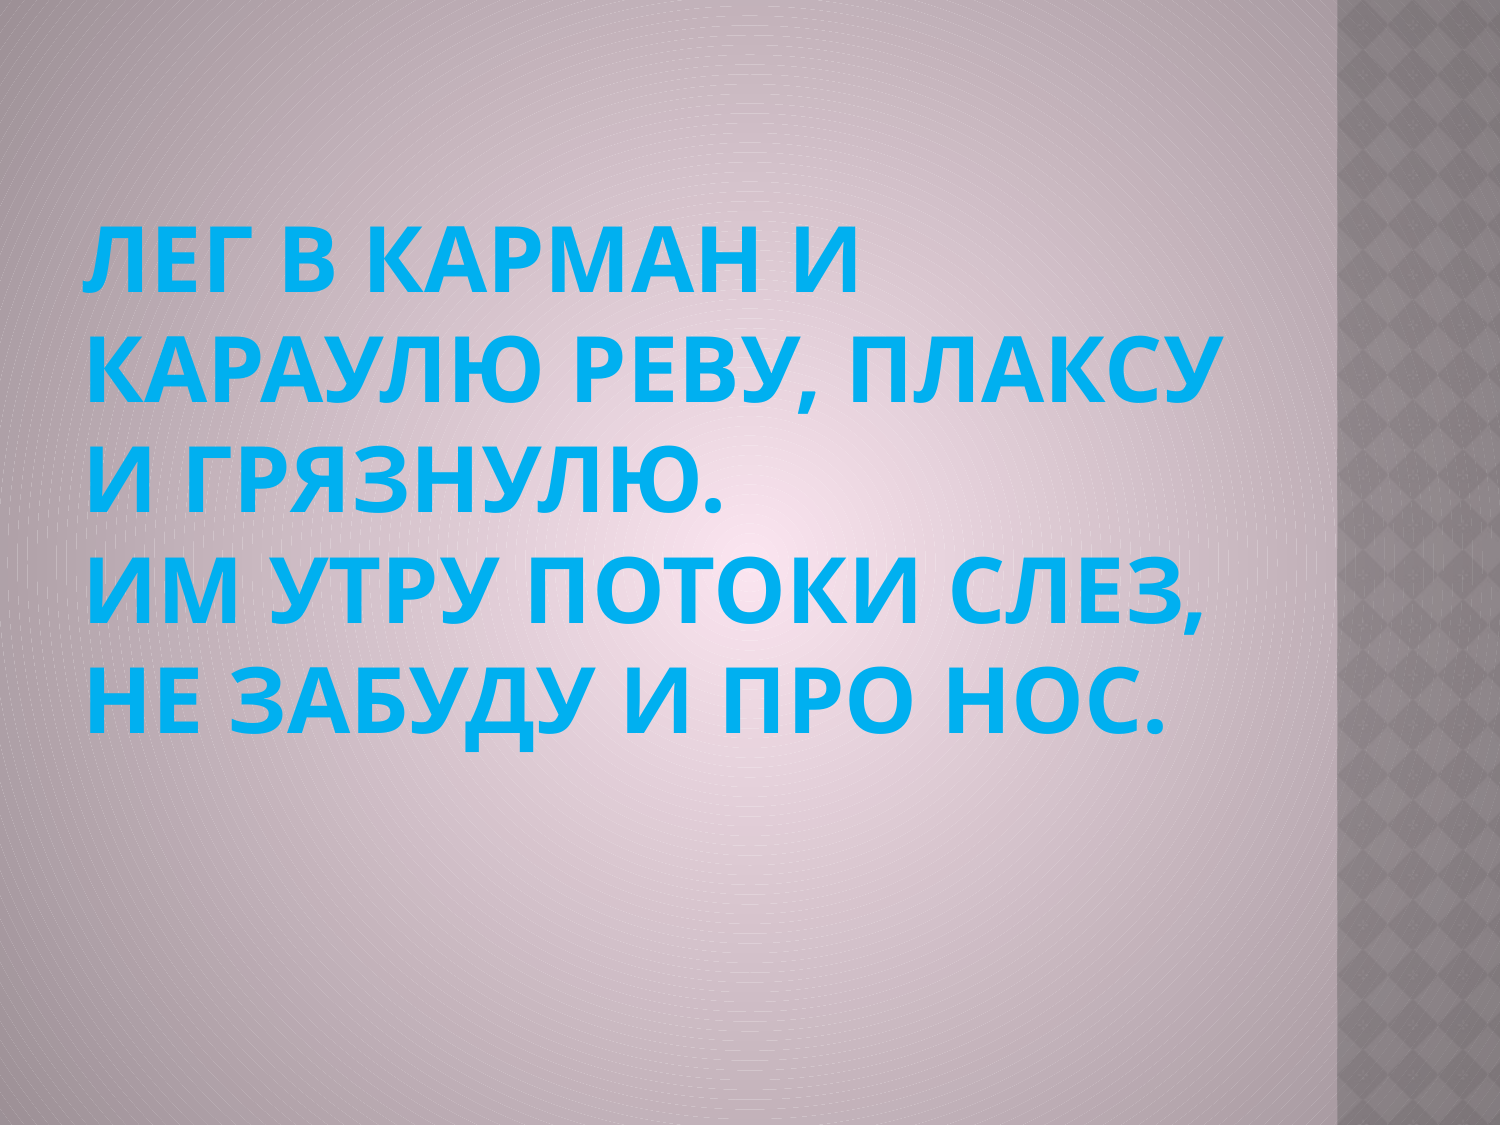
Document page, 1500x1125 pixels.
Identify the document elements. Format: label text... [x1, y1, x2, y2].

title Лег в карман и караулю реву, плаксу и грязнулю. Им утру потоки слез, не забуду и про нос. [75, 52, 1263, 752]
